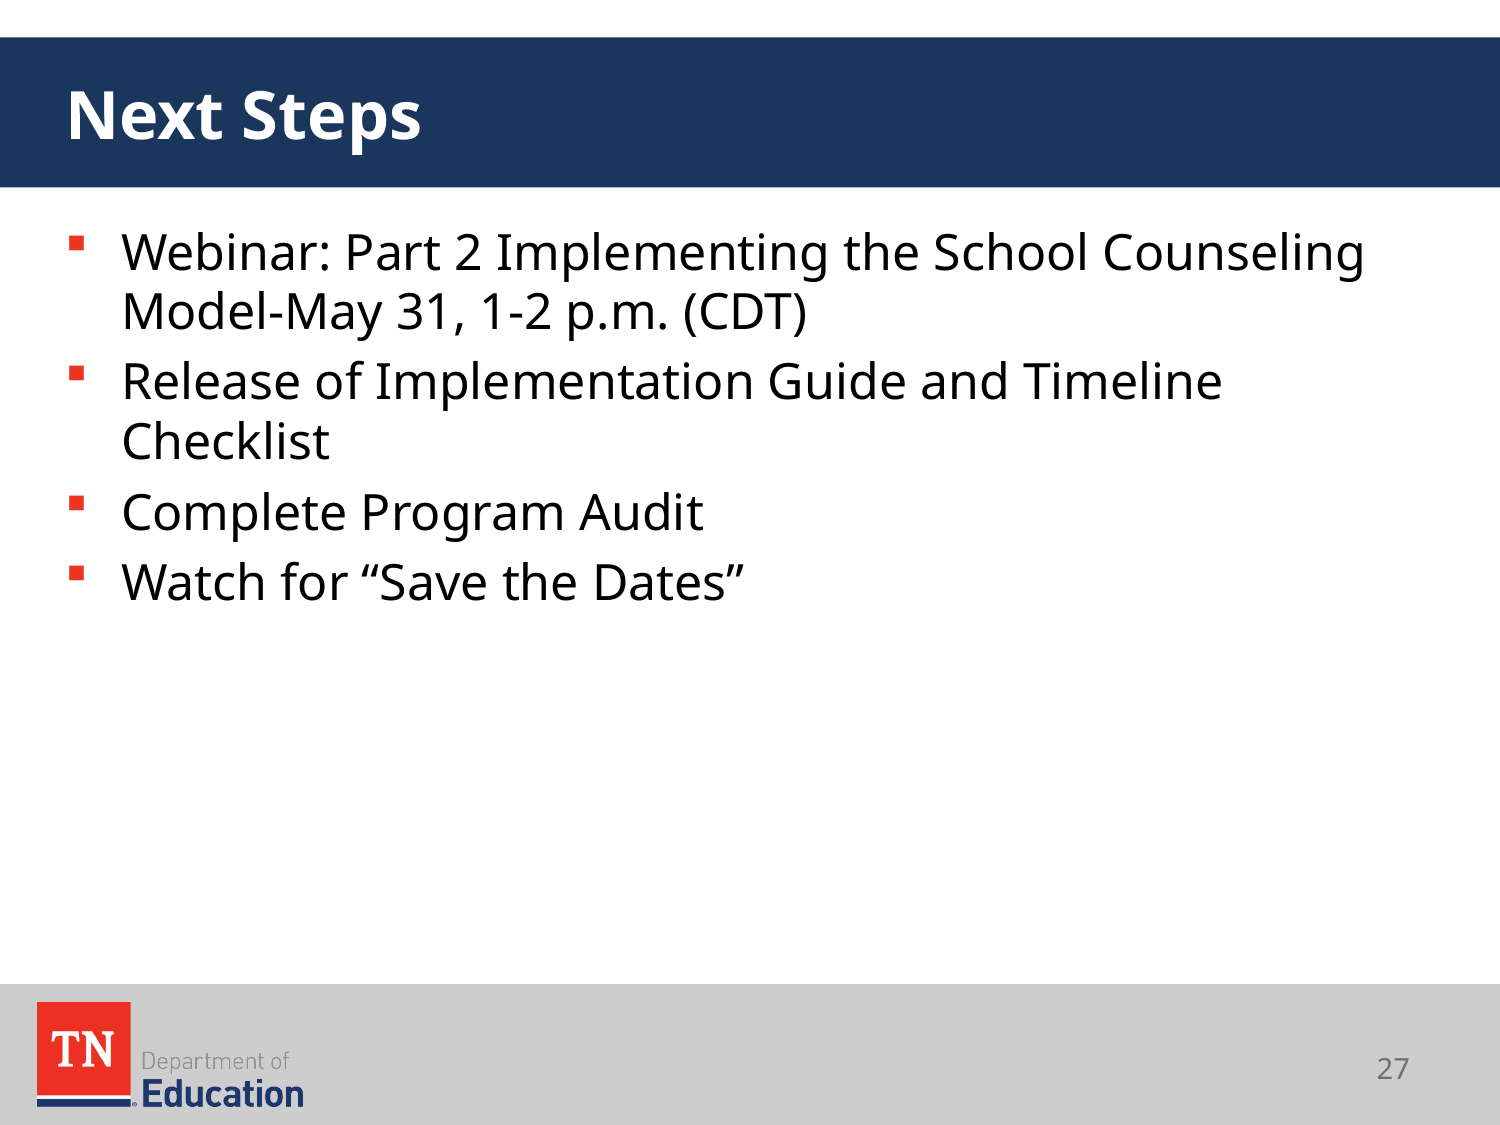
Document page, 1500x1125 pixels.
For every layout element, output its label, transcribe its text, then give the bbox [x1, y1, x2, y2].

title Next Steps [50, 37, 1413, 188]
picture [37, 1002, 303, 1107]
list Webinar: Part 2 Implementing the School Counseling Model-May 31, 1-2 p.m. (CDT) Release of Implementation Guide and Timeline Checklist Complete Program Audit Watch for “Save the Dates” [50, 212, 1425, 955]
slide_number 27 [1350, 1042, 1425, 1103]
